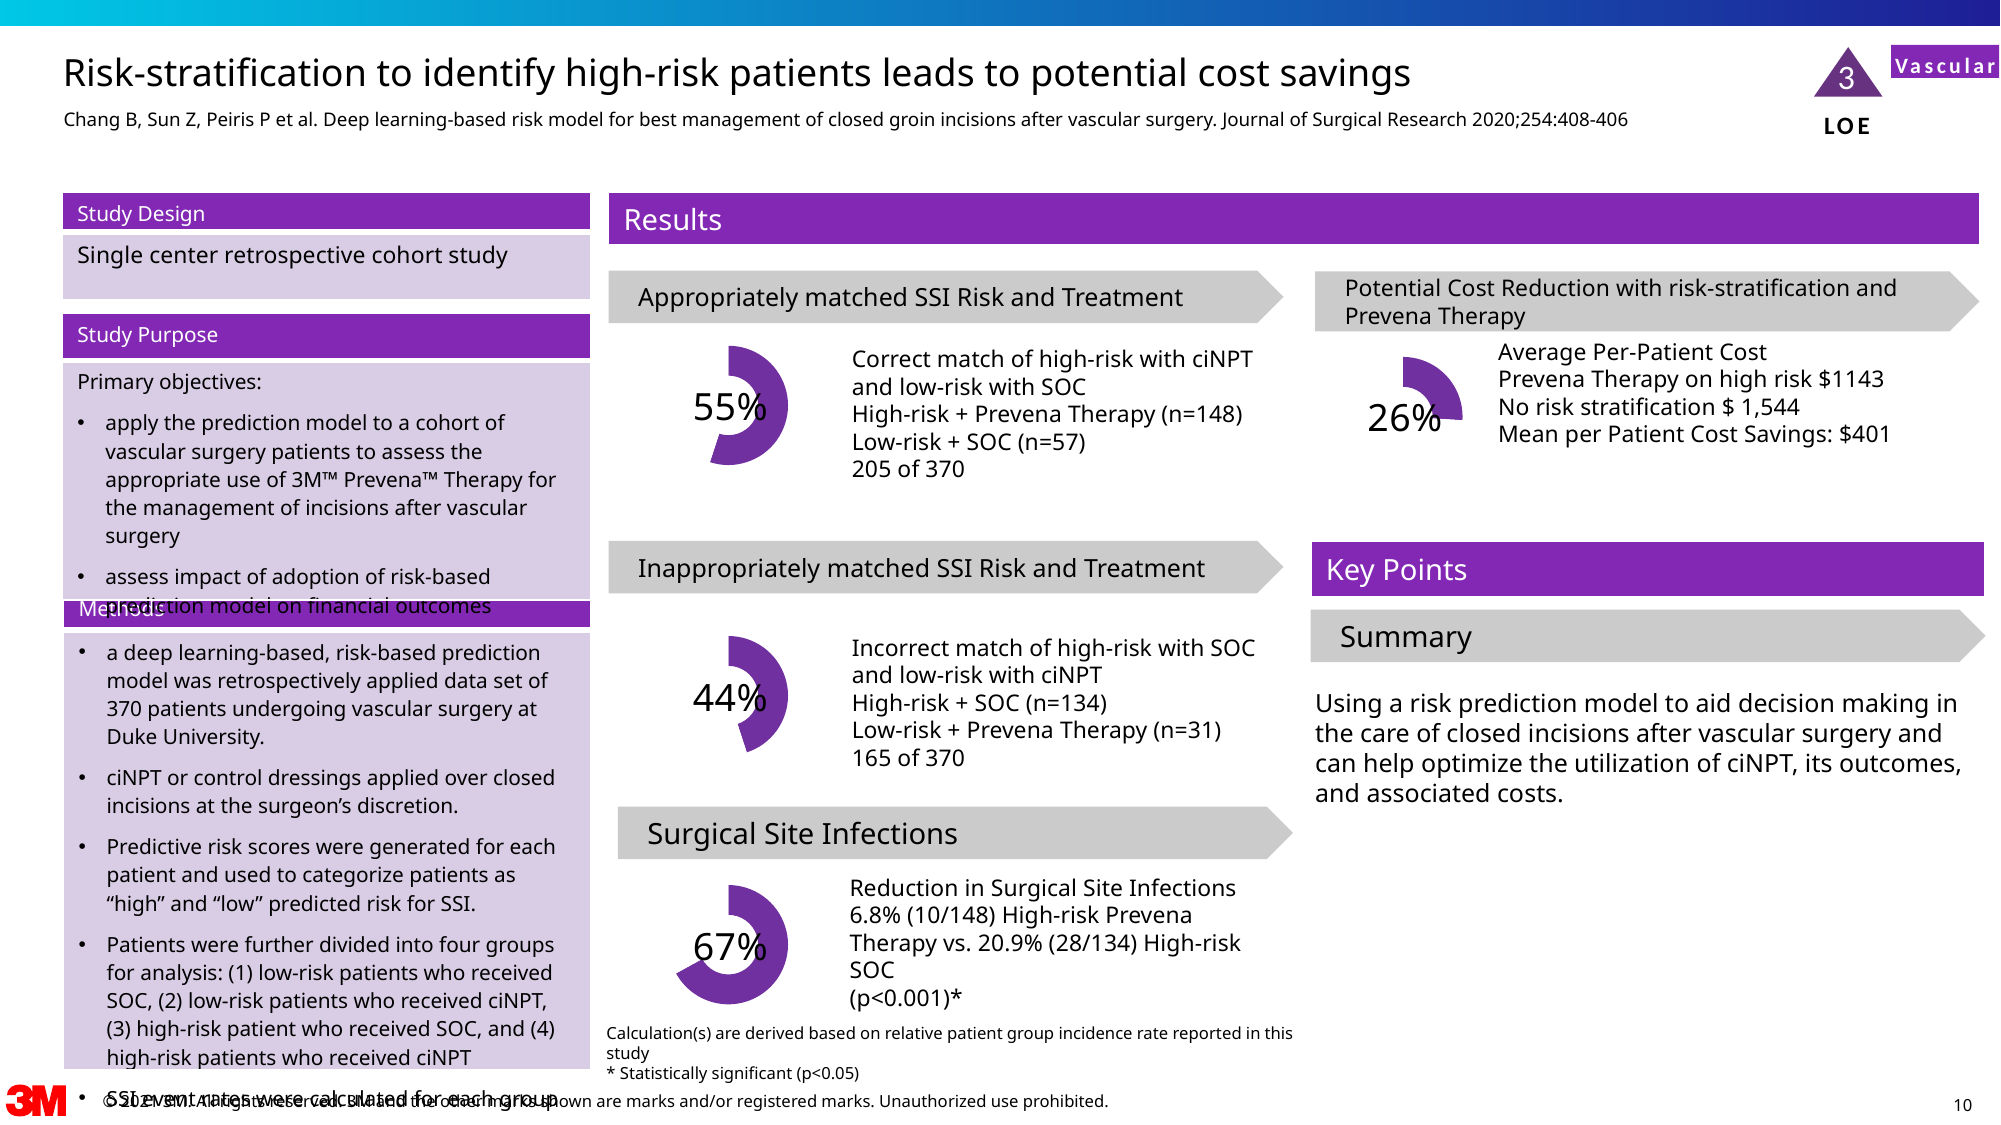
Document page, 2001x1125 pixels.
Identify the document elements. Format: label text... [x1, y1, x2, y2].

text_box Summary [1309, 608, 1988, 664]
table_header Key Points [1312, 542, 1984, 596]
chart [650, 287, 811, 519]
table_cell a deep learning-based, risk-based prediction model was retrospectively applied data set of 370 patients undergoing vascular surgery at Duke University. ciNPT or control dressings applied over closed incisions at the surgeon’s discretion. Predictive risk scores were generated for each patient and used to categorize patients as “high” and “low” predicted risk for SSI. Patients were further divided into four groups for analysis: (1) low-risk patients who received SOC, (2) low-risk patients who received ciNPT, (3) high-risk patient who received SOC, and (4) high-risk patients who received ciNPT SSI event rates were calculated for each group [64, 633, 590, 1069]
text_box Chang B, Sun Z, Peiris P et al. Deep learning-based risk model for best management of closed groin incisions after vascular surgery. Journal of Surgical Research 2020;254:408-406 [63, 107, 1757, 153]
chart [650, 827, 811, 1059]
table_header Study Purpose [63, 314, 590, 358]
text_box Average Per-Patient Cost Prevena Therapy on high risk $1143 No risk stratification $ 1,544 Mean per Patient Cost Savings: $401 [1498, 337, 1956, 448]
chart [1324, 299, 1485, 531]
text_box Correct match of high-risk with ciNPT and low-risk with SOC High-risk + Prevena Therapy (n=148) Low-risk + SOC (n=57) 205 of 370 [851, 344, 1284, 483]
text_box Calculation(s) are derived based on relative patient group incidence rate reported in this study * Statistically significant (p<0.05) [606, 1023, 1321, 1083]
table_cell Primary objectives: apply the prediction model to a cohort of vascular surgery patients to assess the appropriate use of 3M™ Prevena™ Therapy for the management of incisions after vascular surgery assess impact of adoption of risk-based prediction model on financial outcomes [63, 363, 590, 599]
text_box Reduction in Surgical Site Infections 6.8% (10/148) High-risk Prevena Therapy vs. 20.9% (28/134) High-risk SOC (p<0.001)* [849, 873, 1282, 1011]
text_box Potential Cost Reduction with risk-stratification and Prevena Therapy [1314, 270, 1982, 333]
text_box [1813, 47, 1883, 141]
picture [211, 0, 215, 25]
text_box Using a risk prediction model to aid decision making in the care of closed incisions after vascular surgery and can help optimize the utilization of ciNPT, its outcomes, and associated costs. [1315, 687, 1980, 838]
table_header Results [609, 193, 1979, 244]
text_box Vascular [1891, 44, 2000, 78]
table_header Study Design [63, 193, 590, 229]
text_box Risk-stratification to identify high-risk patients leads to potential cost savings [48, 41, 1937, 109]
table_cell Single center retrospective cohort study [63, 235, 590, 299]
text_box Inappropriately matched SSI Risk and Treatment [607, 539, 1285, 595]
text_box Surgical Site Infections [616, 805, 1295, 861]
chart [650, 578, 811, 810]
text_box Incorrect match of high-risk with SOC and low-risk with ciNPT High-risk + SOC (n=134) Low-risk + Prevena Therapy (n=31) 165 of 370 [851, 633, 1284, 771]
table_header Methods [64, 601, 590, 627]
text_box Appropriately matched SSI Risk and Treatment [607, 269, 1285, 325]
